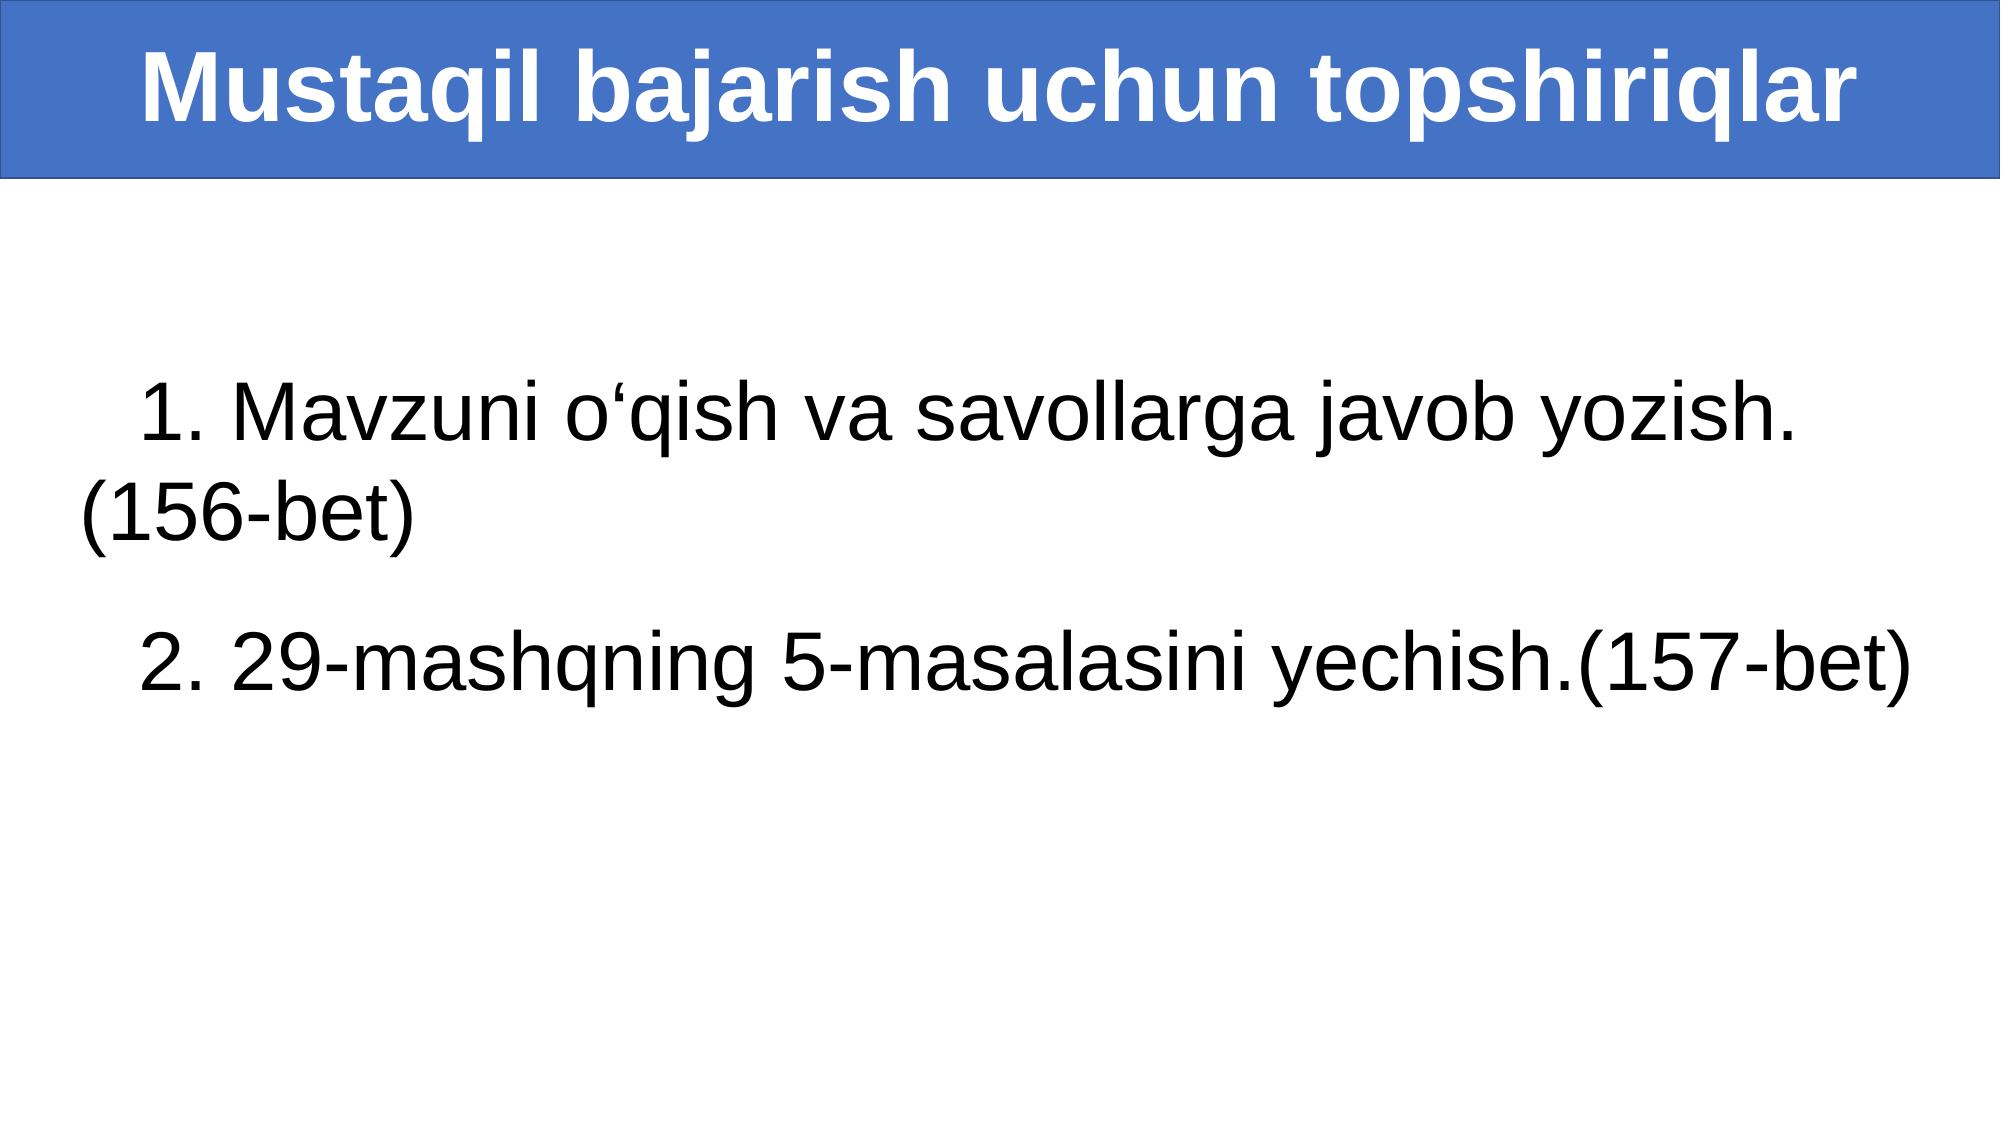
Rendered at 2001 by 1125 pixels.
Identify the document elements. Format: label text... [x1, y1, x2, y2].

title Mustaqil bajarish uchun topshiriqlar [0, 0, 2000, 179]
list 1. Mavzuni o‘qish va savollarga javob yozish.(156-bet) 2. 29-mashqning 5-masalasini yechish.(157-bet) [35, 350, 1980, 1059]
